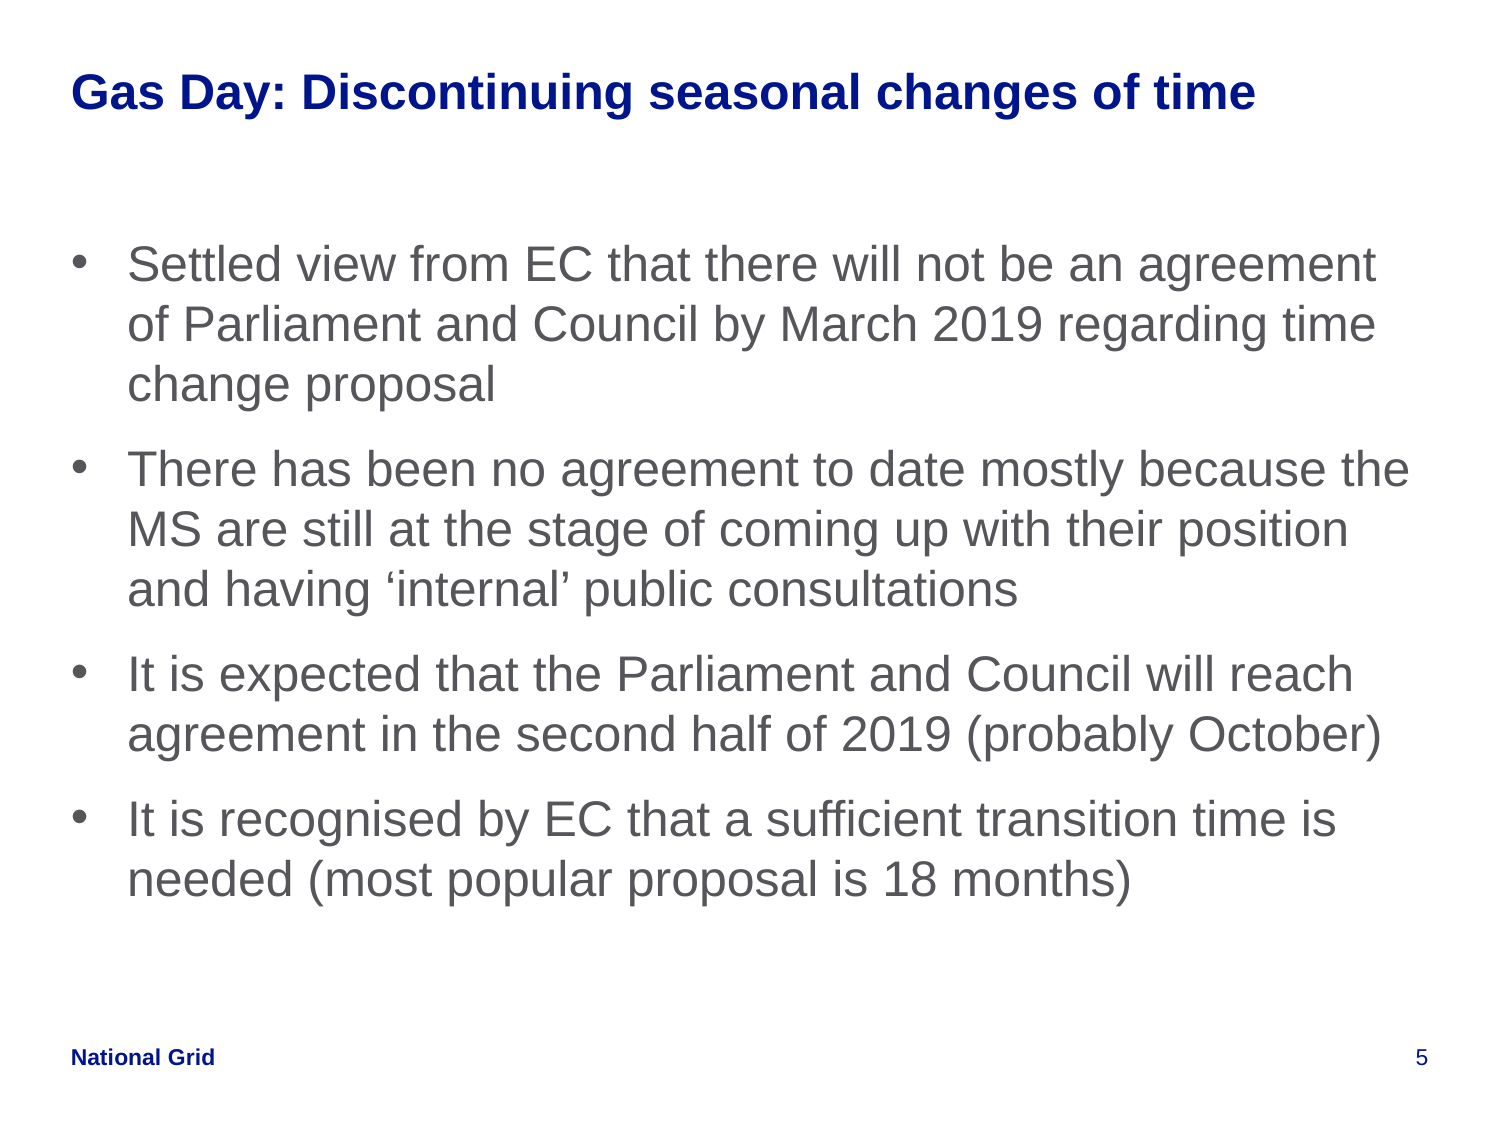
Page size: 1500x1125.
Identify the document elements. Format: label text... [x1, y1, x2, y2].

list Settled view from EC that there will not be an agreement of Parliament and Council by March 2019 regarding time change proposal There has been no agreement to date mostly because the MS are still at the stage of coming up with their position and having ‘internal’ public consultations It is expected that the Parliament and Council will reach agreement in the second half of 2019 (probably October) It is recognised by EC that a sufficient transition time is needed (most popular proposal is 18 months) [70, 231, 1433, 954]
title Gas Day: Discontinuing seasonal changes of time [70, 59, 1430, 120]
